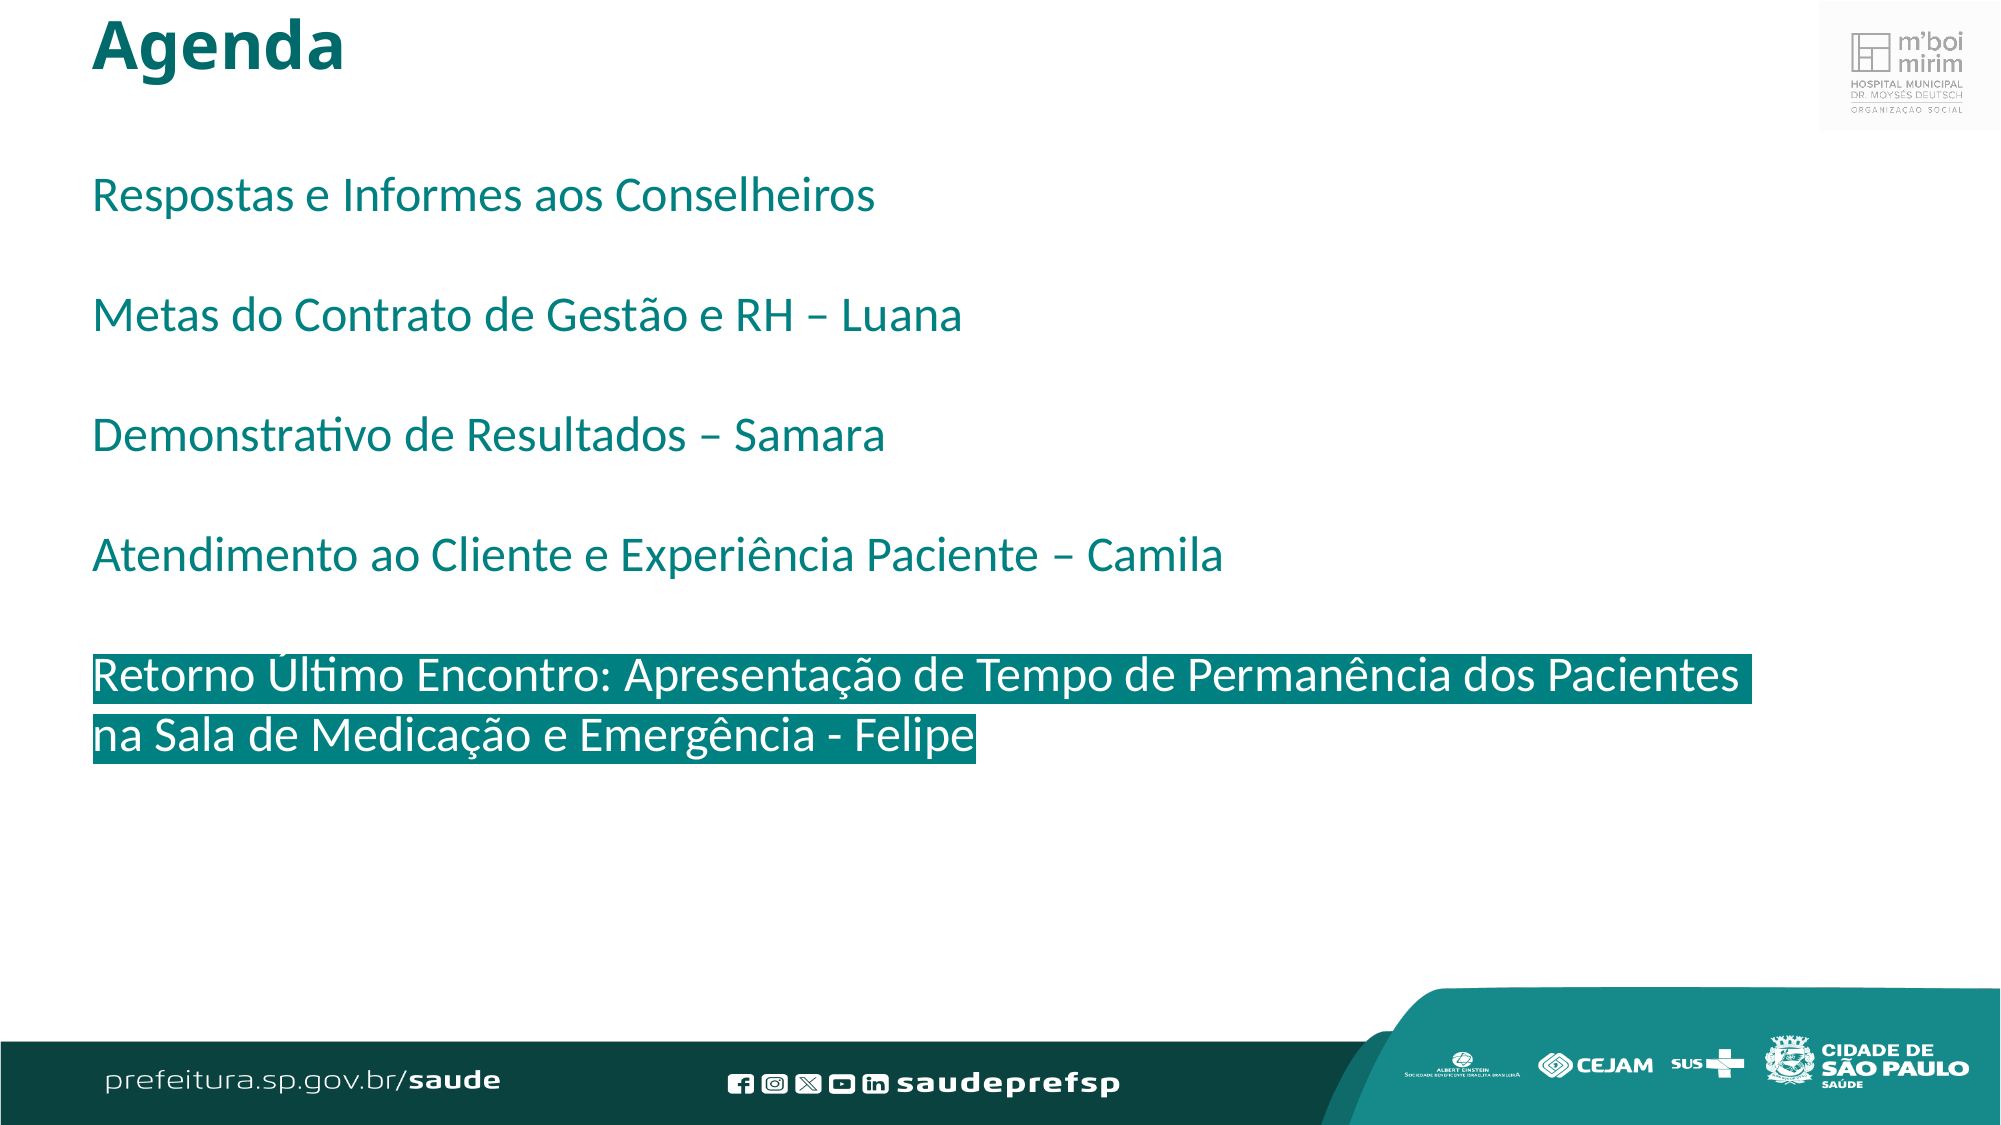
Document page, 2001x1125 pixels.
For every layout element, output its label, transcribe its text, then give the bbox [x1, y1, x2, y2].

text_box Agenda [78, 0, 1649, 90]
text_box Respostas e Informes aos Conselheiros Metas do Contrato de Gestão e RH – Luana Demonstrativo de Resultados – Samara Atendimento ao Cliente e Experiência Paciente – Camila Retorno Último Encontro: Apresentação de Tempo de Permanência dos Pacientes na Sala de Medicação e Emergência - Felipe [78, 153, 1792, 1009]
picture [0, 0, 2001, 1125]
